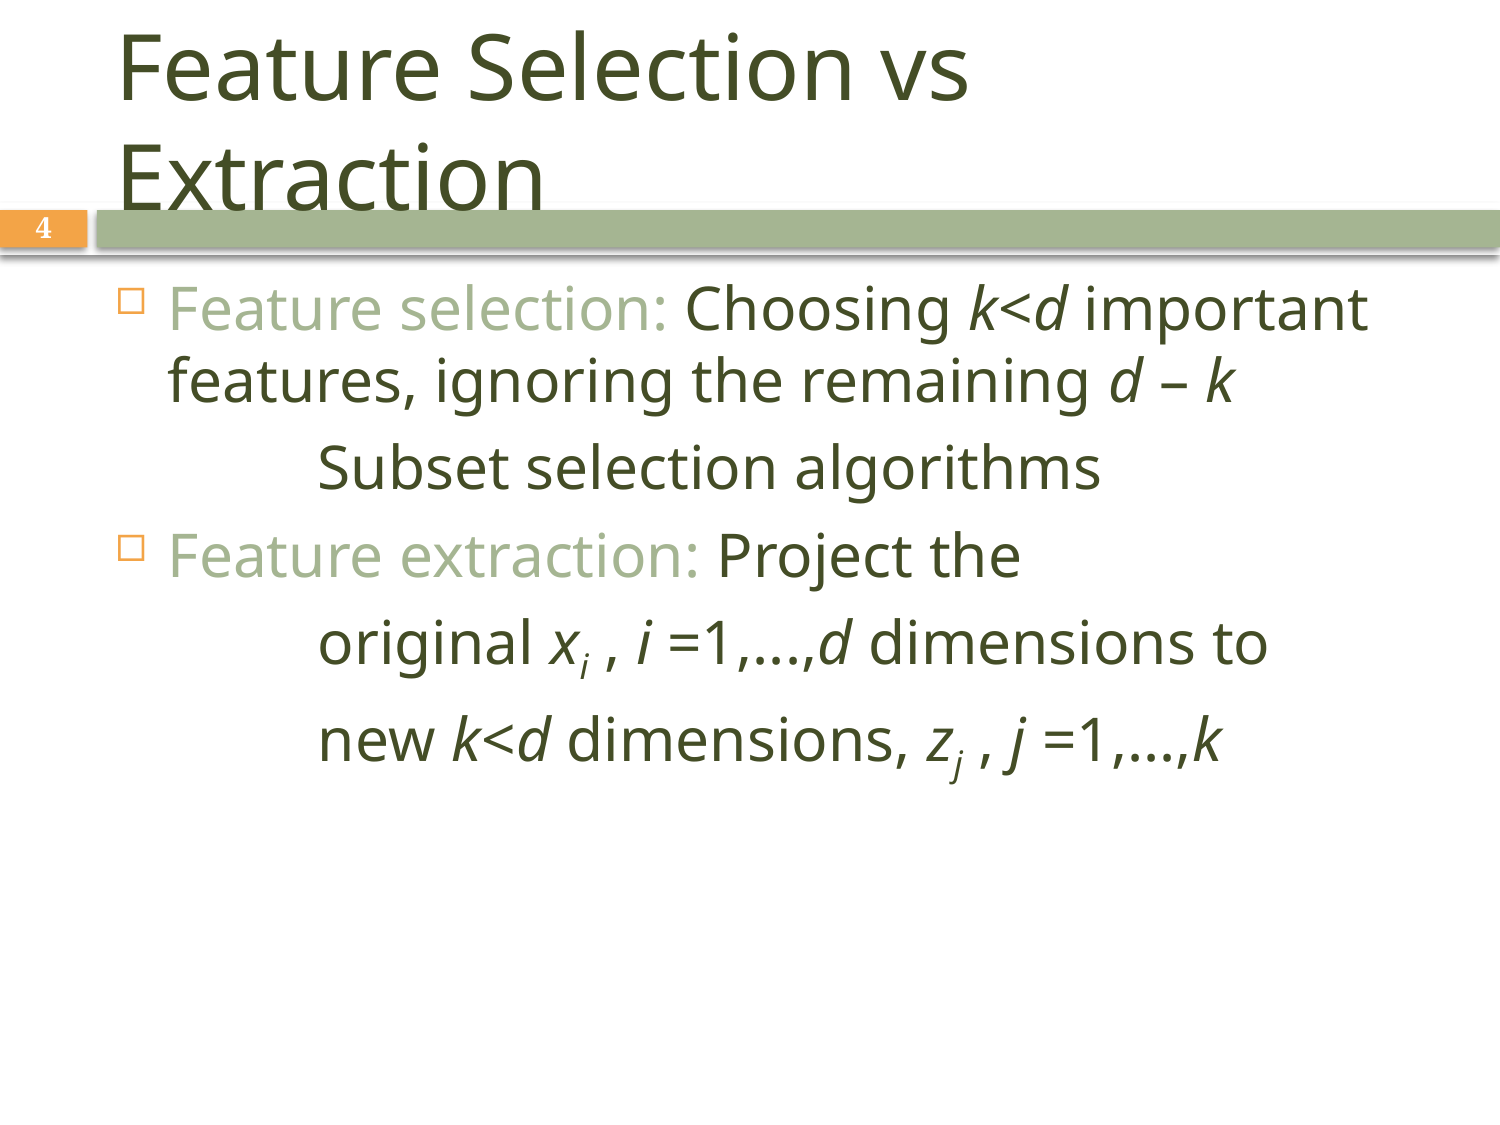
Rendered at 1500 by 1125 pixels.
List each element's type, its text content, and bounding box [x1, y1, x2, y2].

title Feature Selection vs Extraction [100, 37, 1438, 200]
list Feature selection: Choosing k<d important features, ignoring the remaining d – k Subset selection algorithms Feature extraction: Project the original xi , i =1,...,d dimensions to new k<d dimensions, zj , j =1,...,k [100, 262, 1438, 1000]
slide_number 4 [0, 208, 88, 249]
